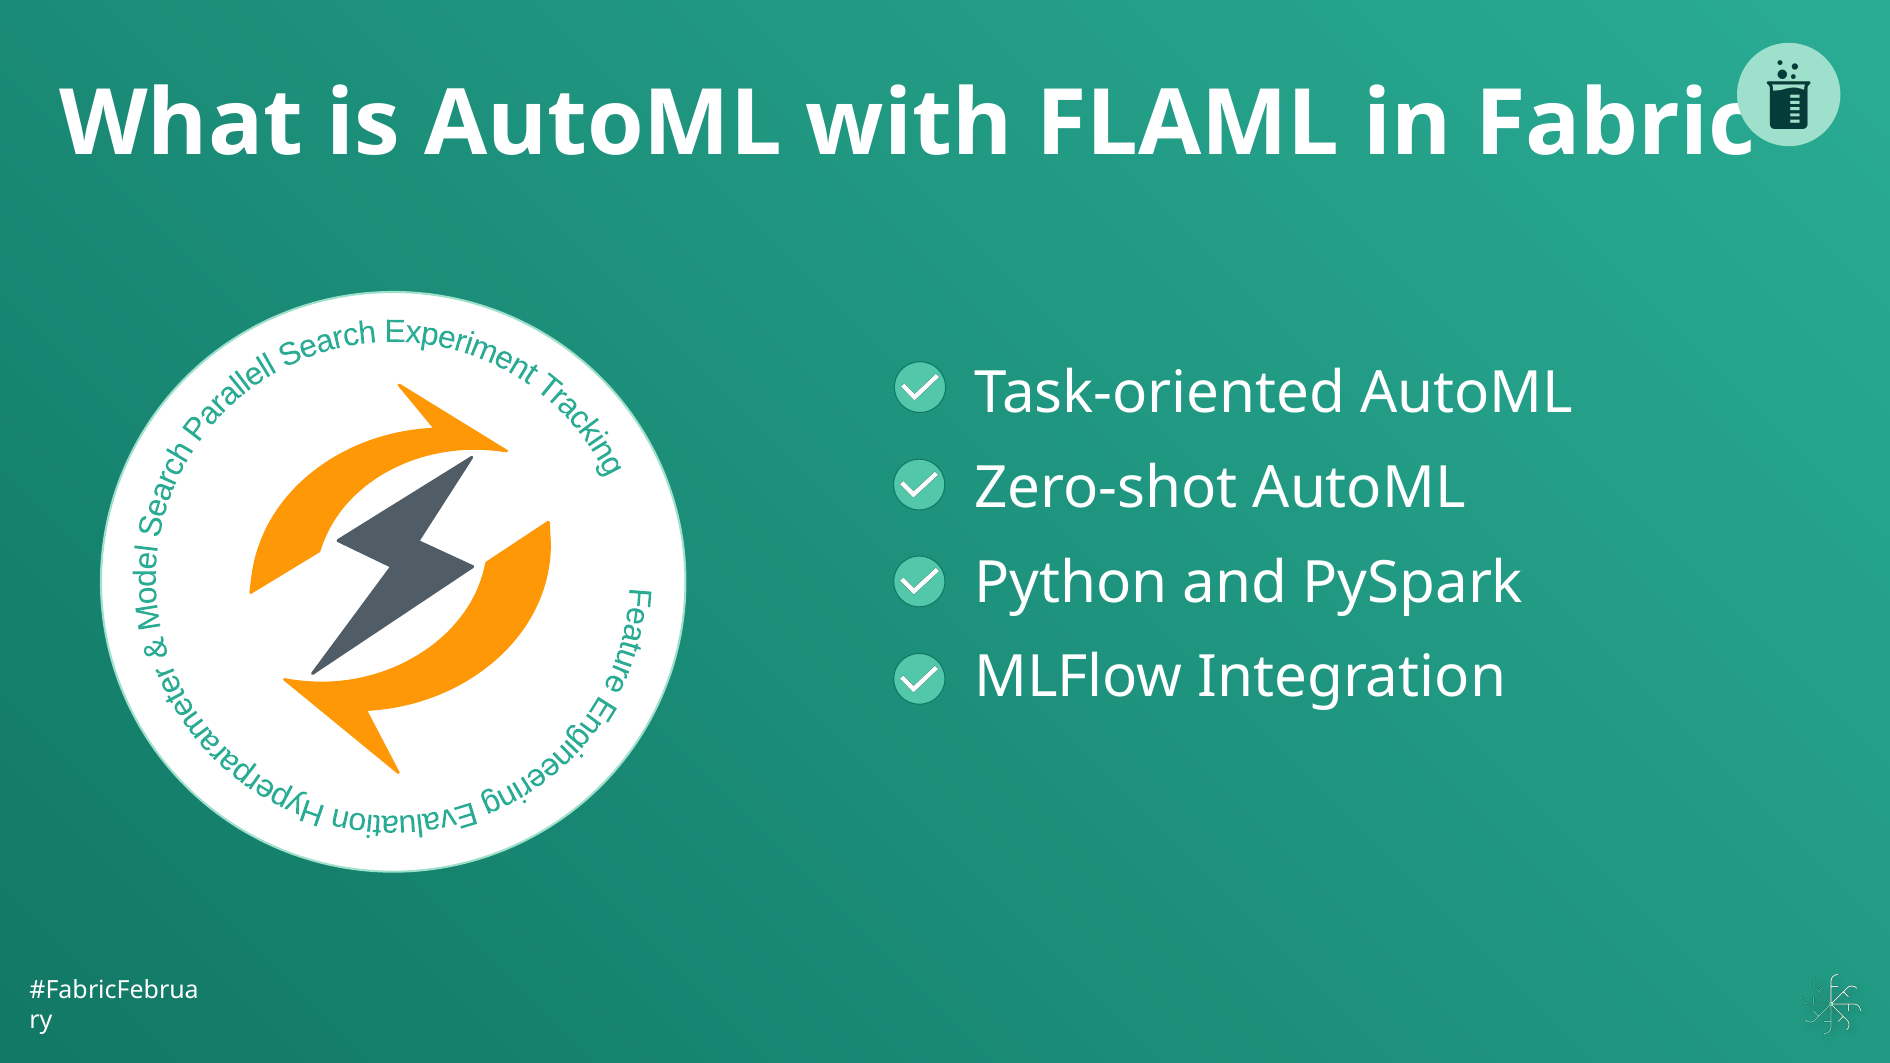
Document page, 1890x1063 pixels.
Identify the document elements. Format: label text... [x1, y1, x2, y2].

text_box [893, 459, 945, 510]
text_box [99, 423, 147, 740]
text_box [639, 423, 687, 741]
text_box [893, 653, 945, 705]
text_box [232, 825, 555, 873]
picture [1801, 974, 1861, 1034]
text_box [147, 333, 639, 825]
text_box [241, 290, 546, 333]
list Task-oriented AutoML Zero-shot AutoML Python and PySpark MLFlow Integration [944, 206, 1831, 951]
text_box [893, 556, 945, 607]
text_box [894, 361, 946, 413]
title What is AutoML with FLAML in Fabric [59, 59, 1831, 178]
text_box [1737, 42, 1841, 147]
